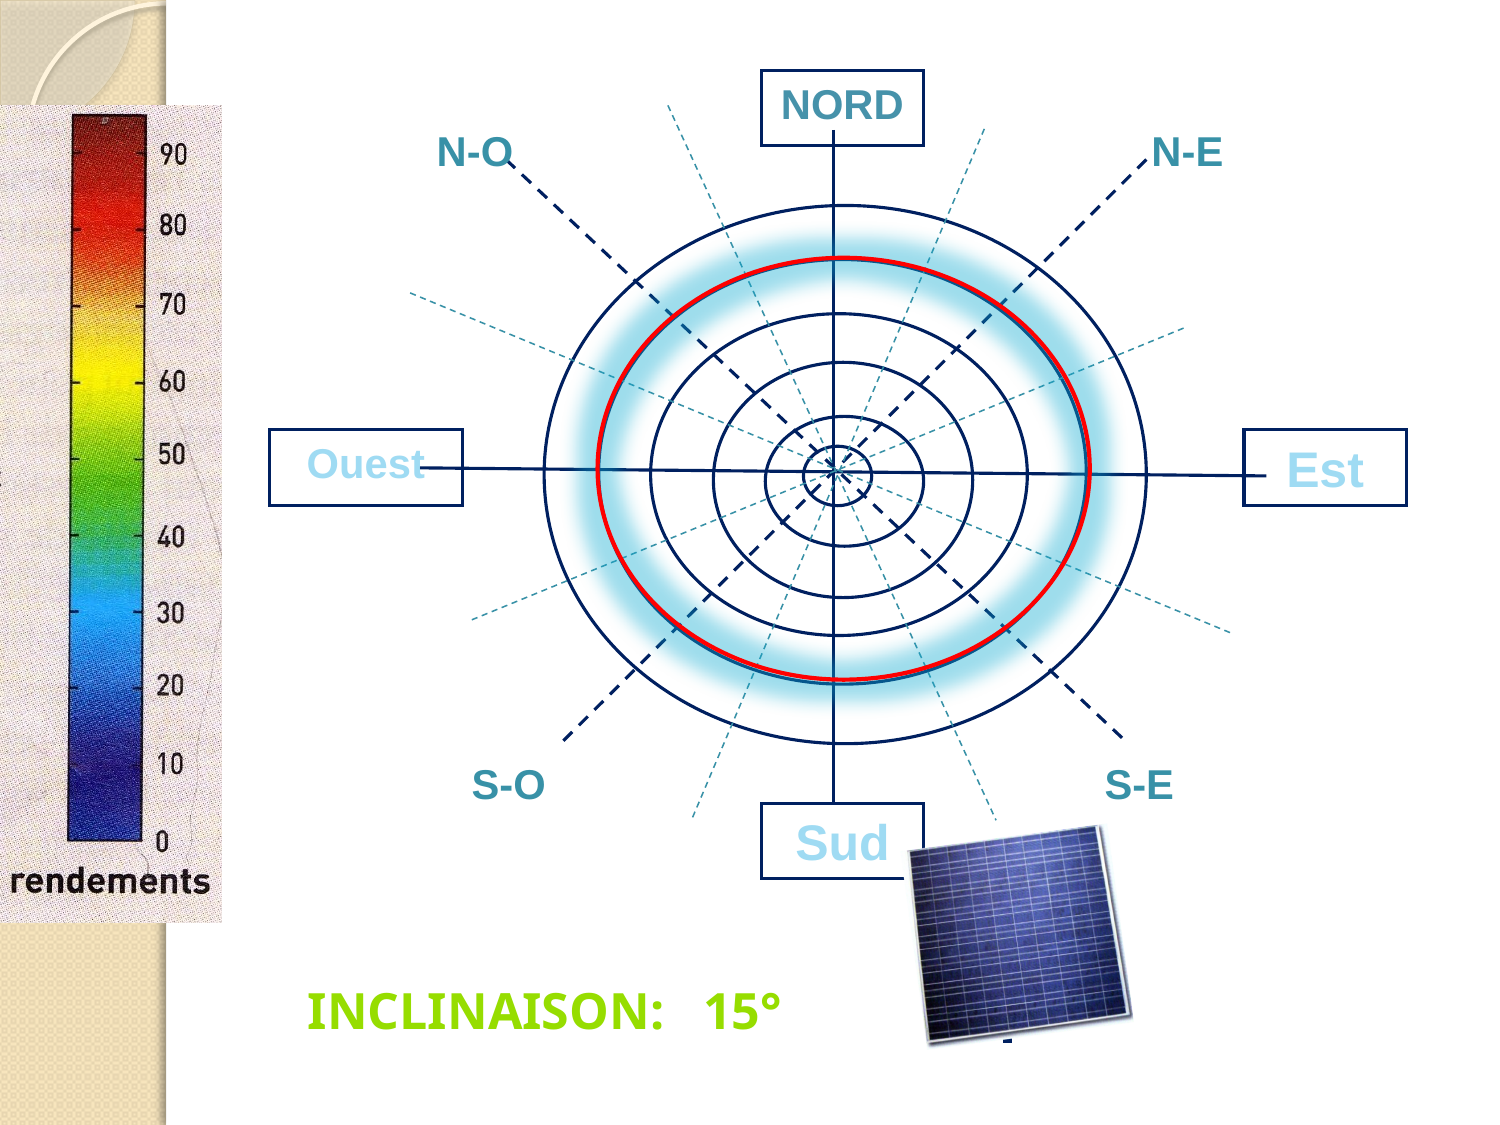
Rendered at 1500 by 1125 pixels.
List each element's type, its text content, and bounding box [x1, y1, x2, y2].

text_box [269, 70, 1407, 880]
picture [0, 105, 222, 923]
picture [905, 832, 1133, 1049]
text_box Inclinaison: 15° [292, 972, 879, 1048]
